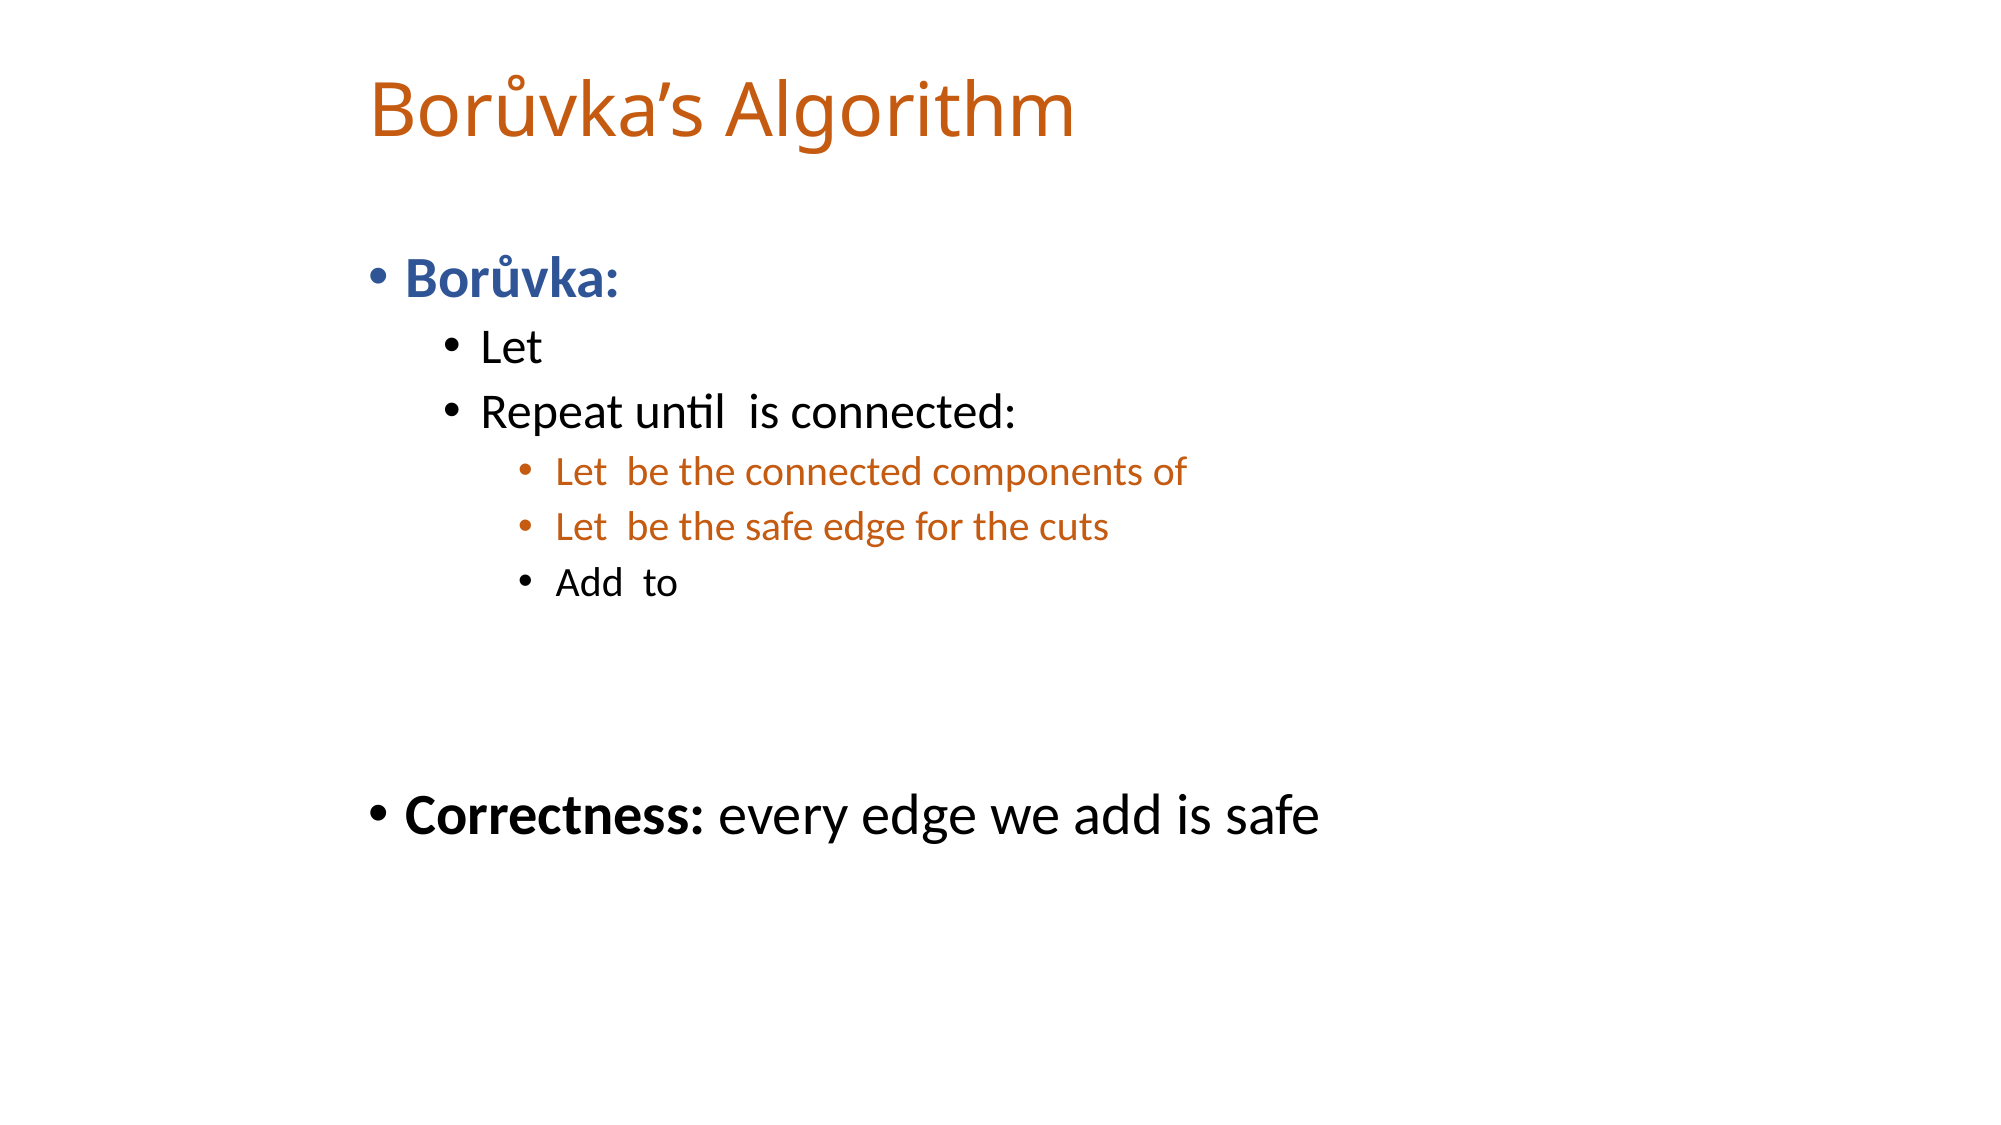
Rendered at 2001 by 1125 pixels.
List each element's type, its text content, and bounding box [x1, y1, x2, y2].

title Borůvka’s Algorithm [353, 36, 1647, 187]
